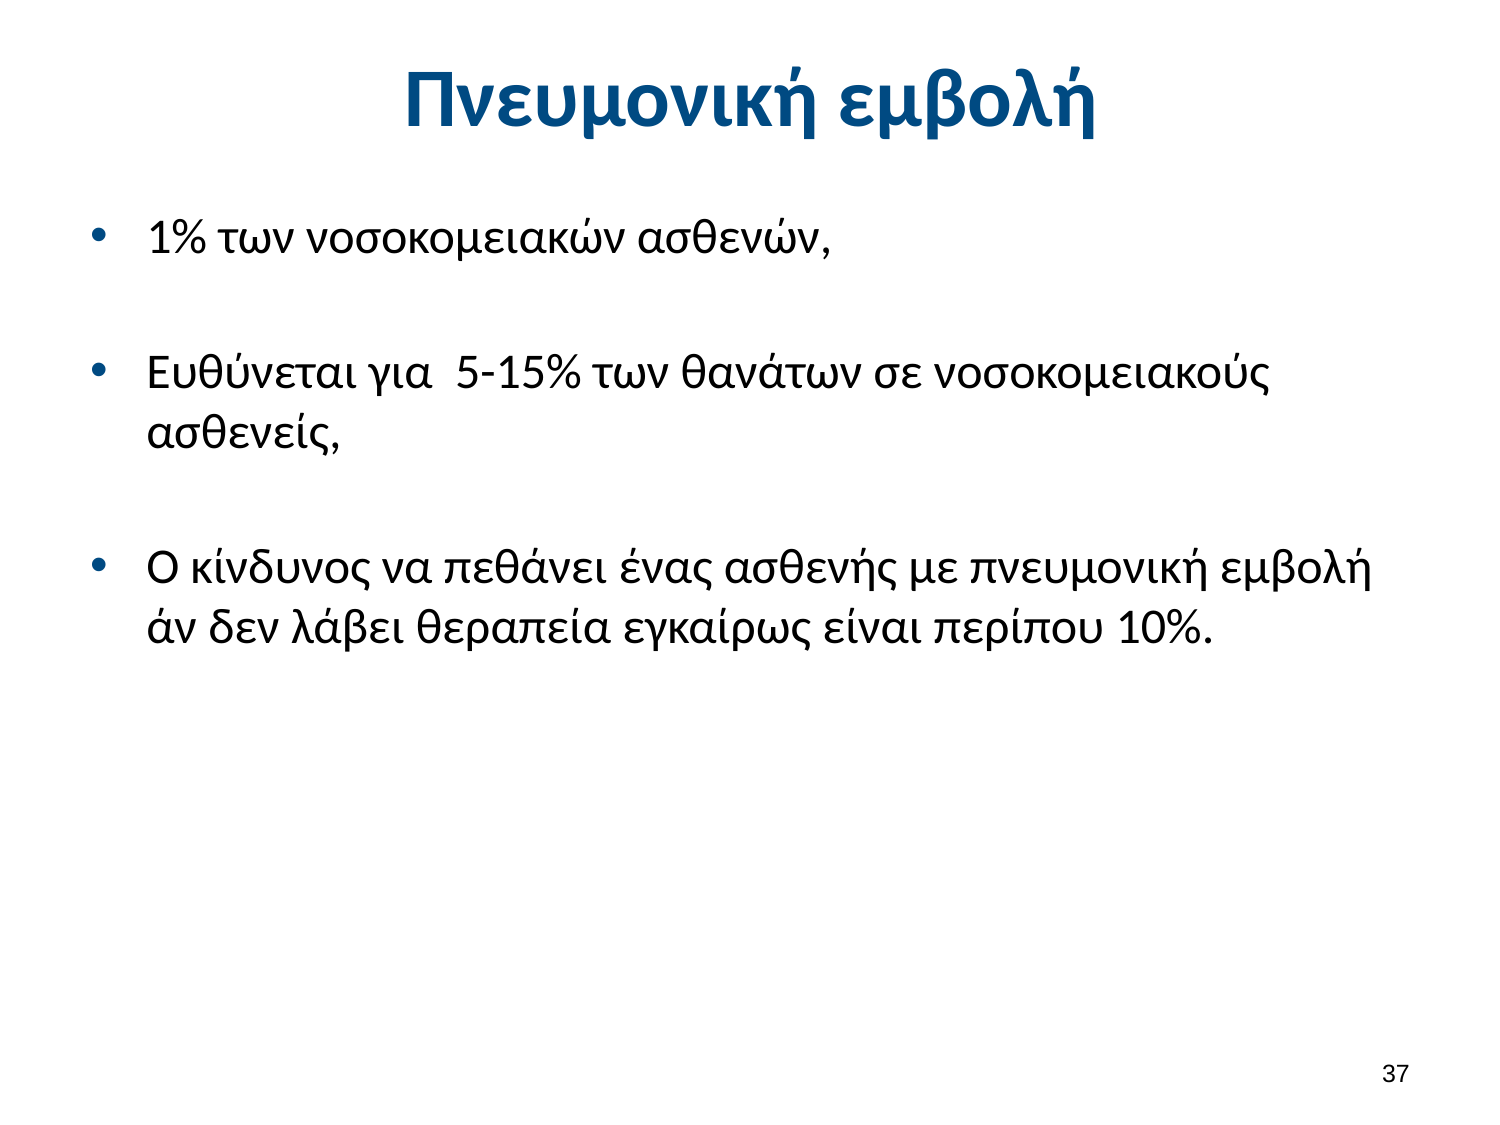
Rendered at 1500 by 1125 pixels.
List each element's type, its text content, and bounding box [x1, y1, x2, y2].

title Πνευμονική εμβολή [76, 19, 1427, 169]
slide_number 36 [1074, 1042, 1425, 1103]
list 1% των νοσοκομειακών ασθενών, Ευθύνεται για 5-15% των θανάτων σε νοσοκομειακούς ασθενείς, Ο κίνδυνος να πεθάνει ένας ασθενής με πνευμονική εμβολή άν δεν λάβει θεραπεία εγκαίρως είναι περίπου 10%. [75, 196, 1425, 1024]
